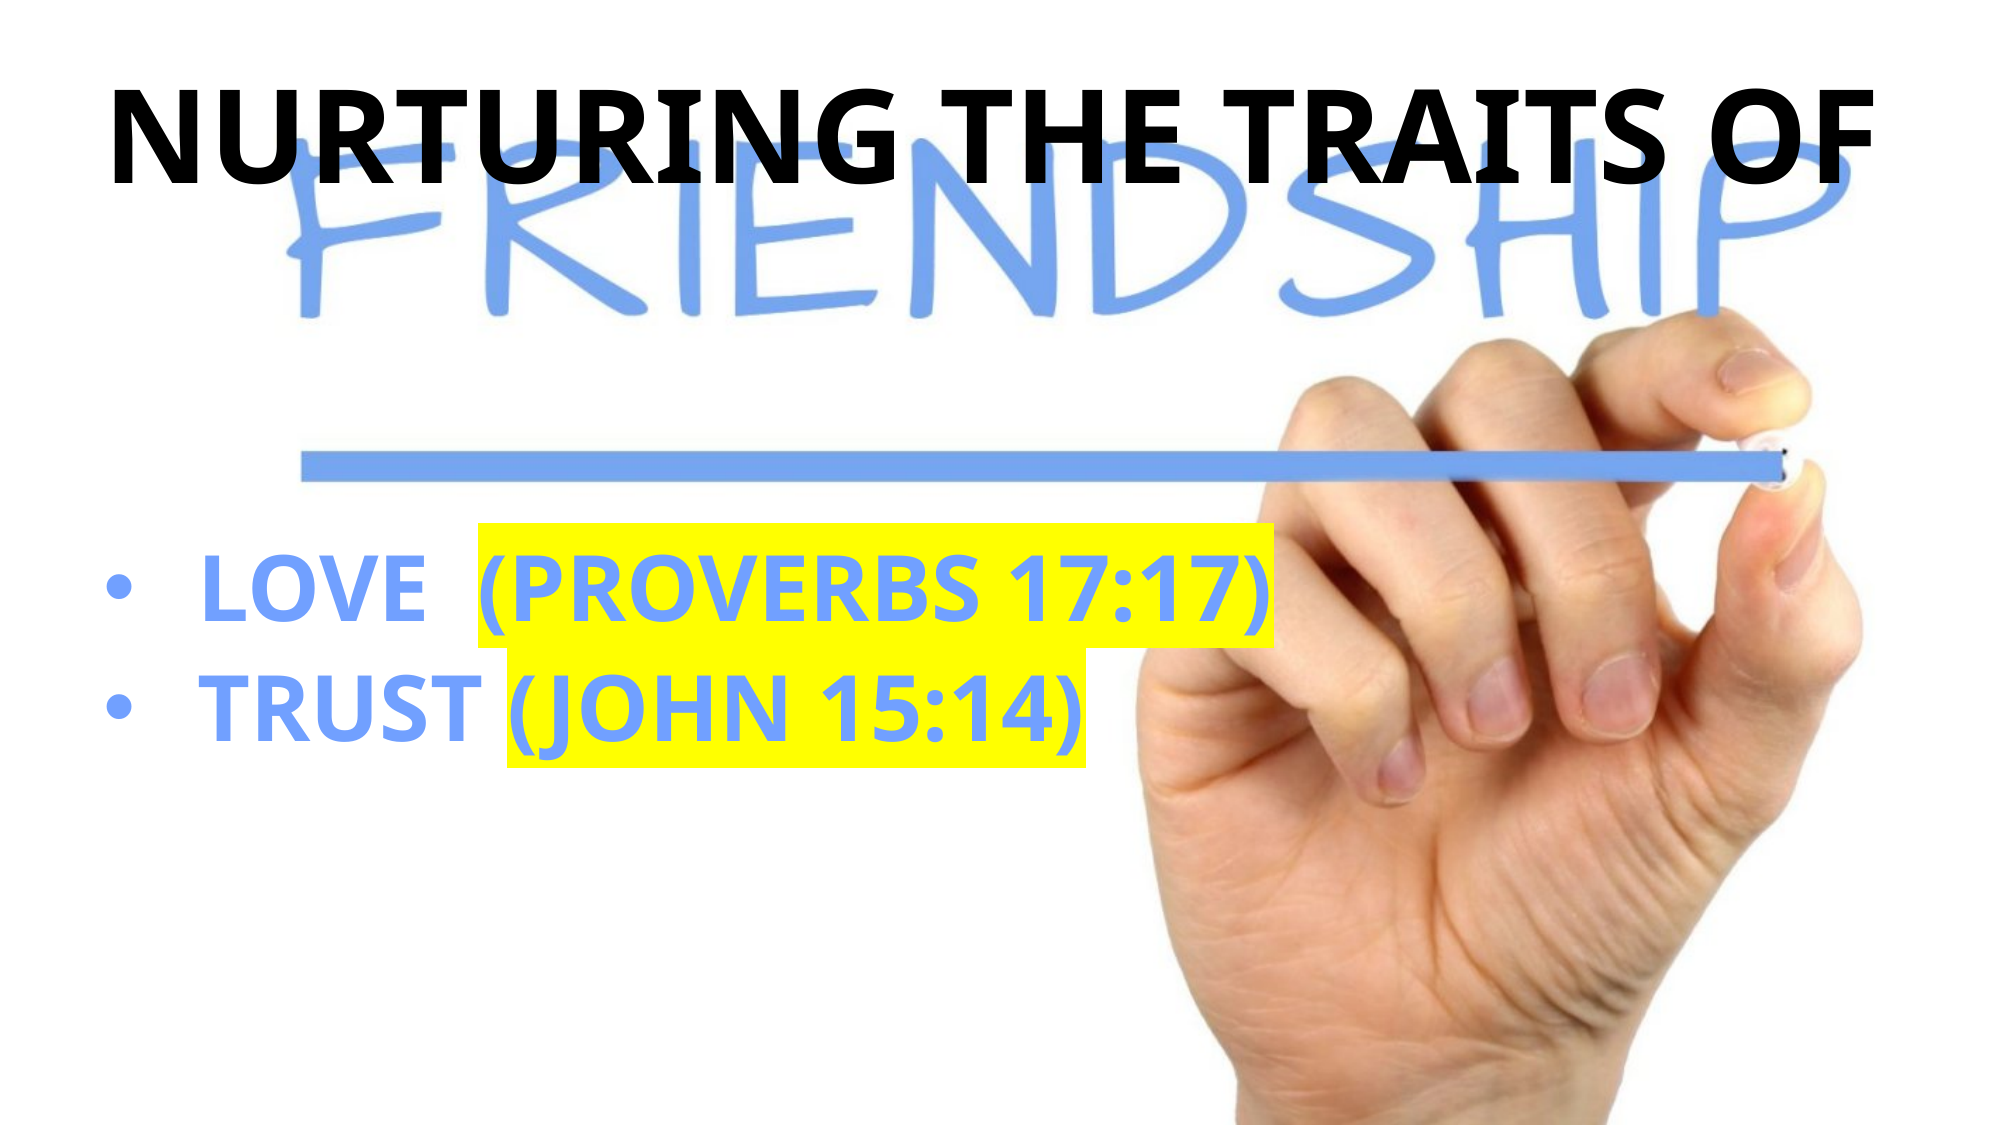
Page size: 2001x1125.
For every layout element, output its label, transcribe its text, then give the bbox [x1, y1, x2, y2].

subtitle Love (Proverbs 17:17) Trust (John 15:14) [88, 534, 230, 1125]
title Nurturing the Traits of [88, 63, 230, 227]
picture [230, 0, 1920, 1125]
